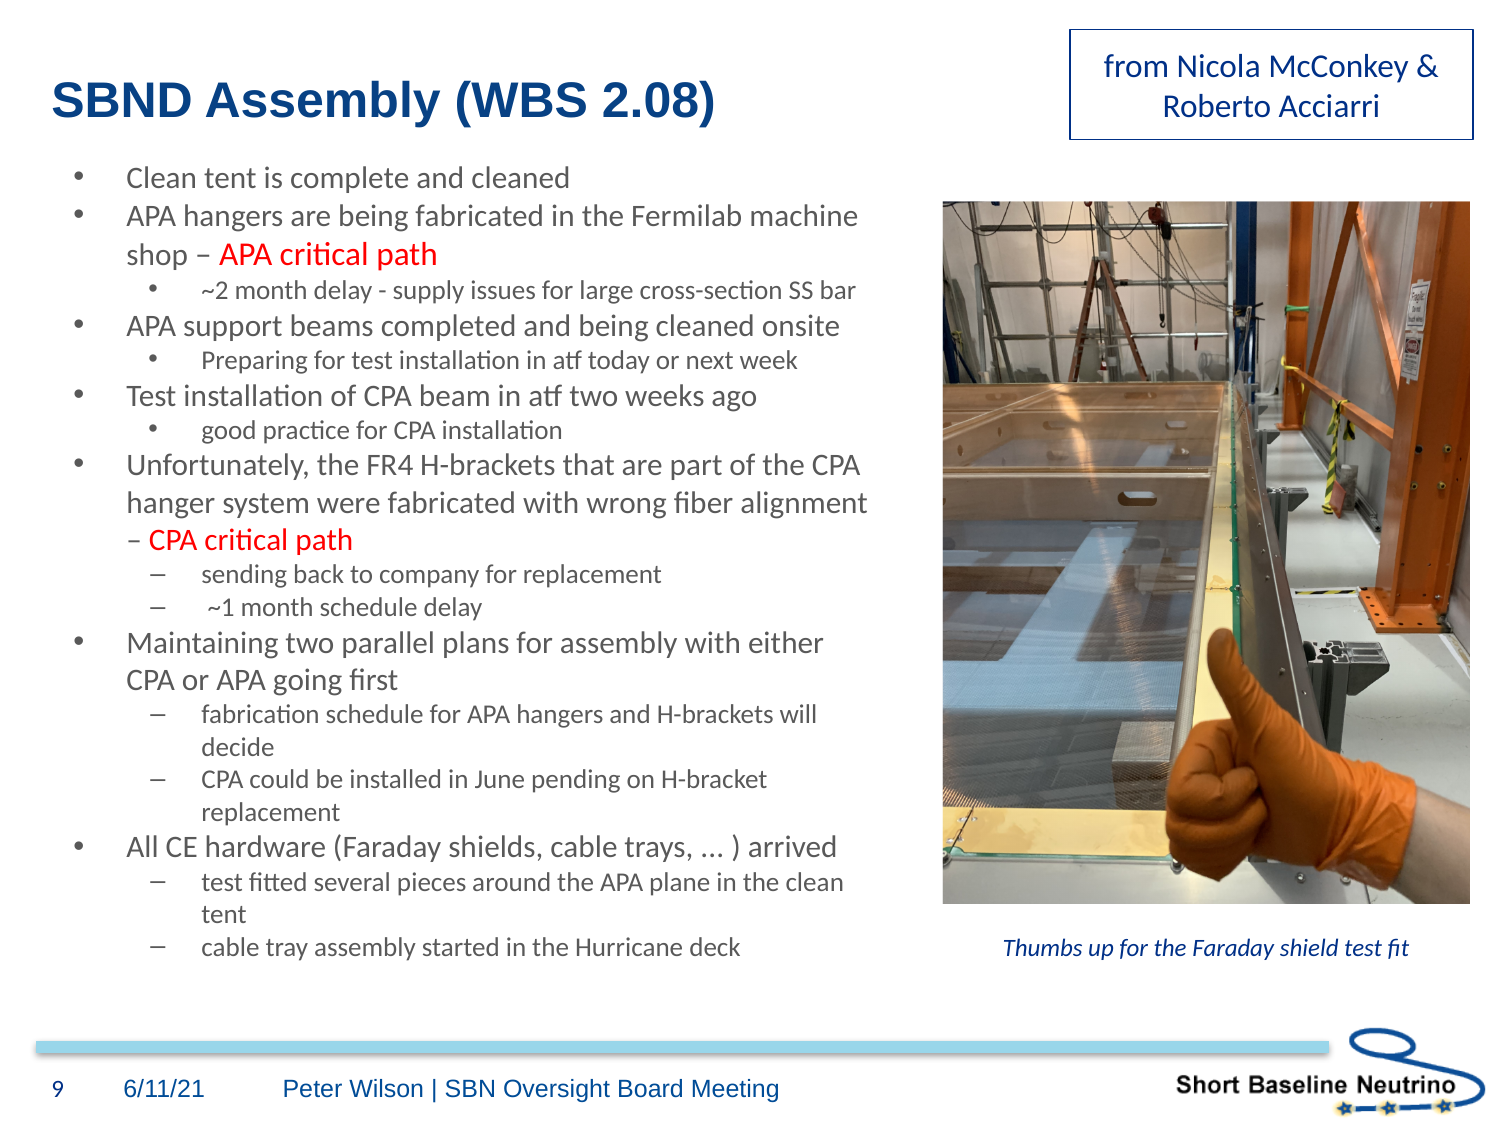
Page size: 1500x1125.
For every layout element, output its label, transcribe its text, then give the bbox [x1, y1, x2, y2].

title SBND Assembly (WBS 2.08) [36, 59, 1069, 132]
list Clean tent is complete and cleaned APA hangers are being fabricated in the Fermilab machine shop – APA critical path ~2 month delay - supply issues for large cross-section SS bar APA support beams completed and being cleaned onsite Preparing for test installation in atf today or next week Test installation of CPA beam in atf two weeks ago good practice for CPA installation Unfortunately, the FR4 H-brackets that are part of the CPA hanger system were fabricated with wrong fiber alignment – CPA critical path sending back to company for replacement ~1 month schedule delay Maintaining two parallel plans for assembly with either CPA or APA going first fabrication schedule for APA hangers and H-brackets will decide CPA could be installed in June pending on H-bracket replacement All CE hardware (Faraday shields, cable trays, ... ) arrived test fitted several pieces around the APA plane in the clean tent cable tray assembly started in the Hurricane deck [36, 149, 895, 1041]
slide_number 9 [36, 1065, 105, 1105]
text_box Thumbs up for the Faraday shield test fit [942, 916, 1470, 977]
picture [1167, 1017, 1491, 1125]
text_box from Nicola McConkey & Roberto Acciarri [1069, 29, 1474, 140]
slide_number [108, 1065, 268, 1105]
picture [854, 202, 1500, 903]
footer Peter Wilson | SBN Oversight Board Meeting [268, 1065, 1201, 1105]
